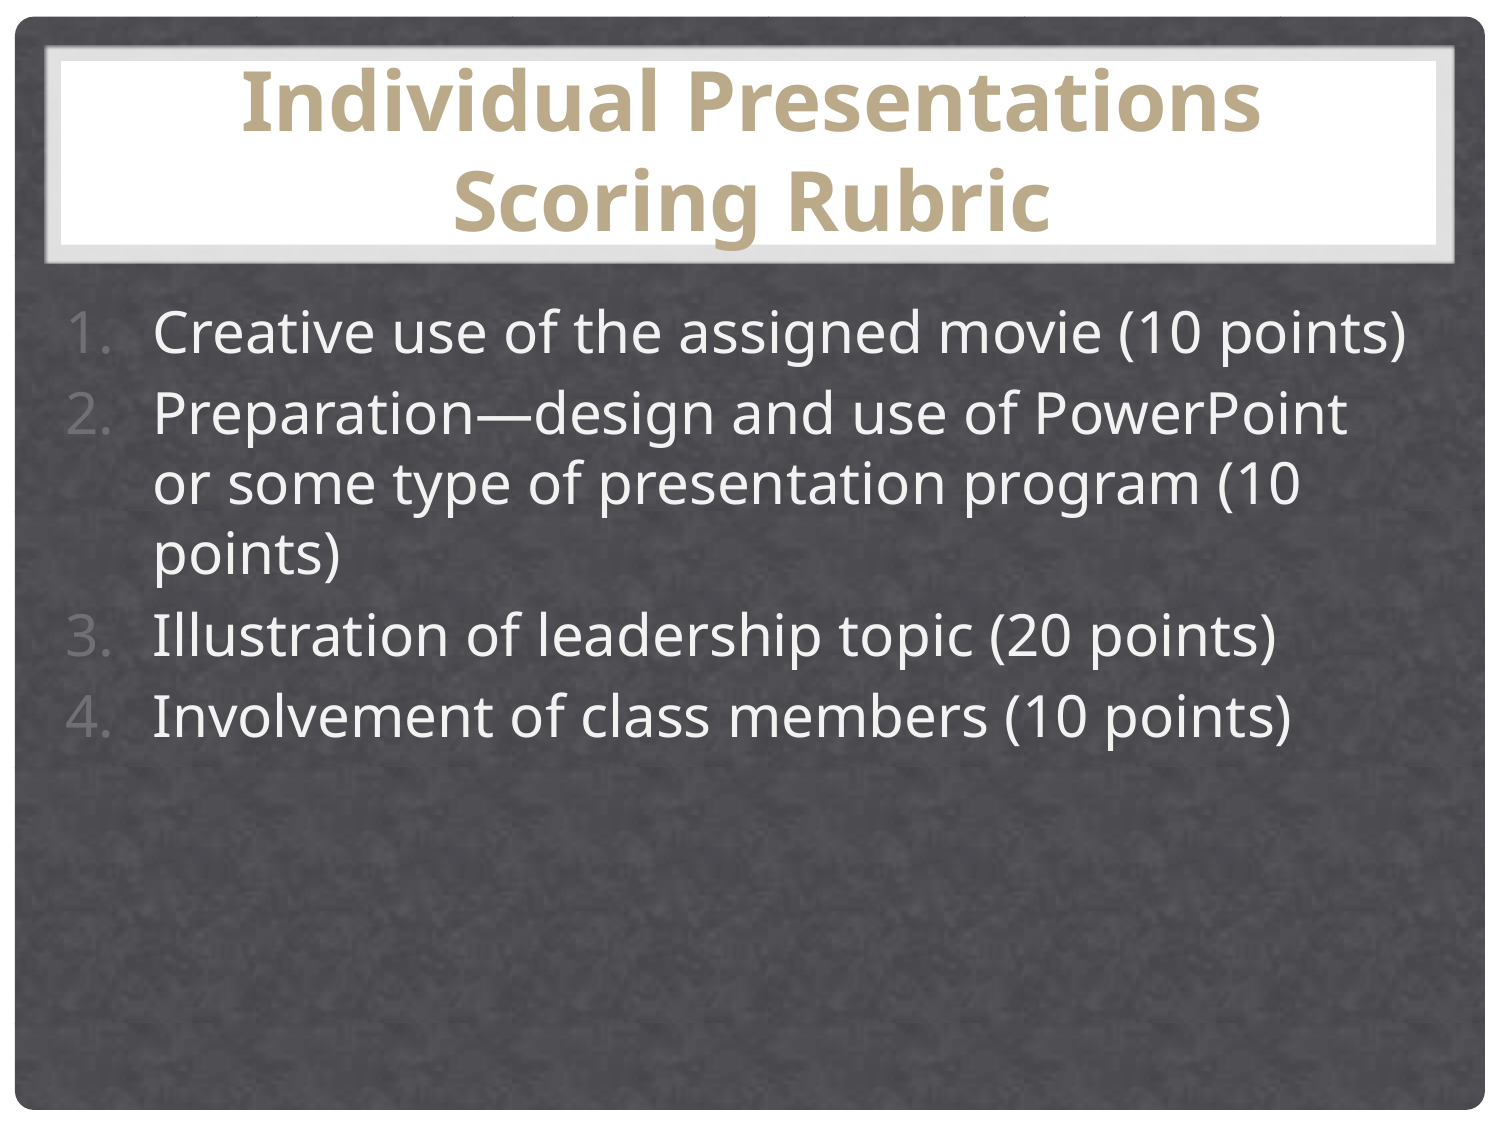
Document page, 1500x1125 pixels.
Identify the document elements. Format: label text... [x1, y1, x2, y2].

list Creative use of the assigned movie (10 points) Preparation—design and use of PowerPoint or some type of presentation program (10 points) Illustration of leadership topic (20 points) Involvement of class members (10 points) [50, 287, 1425, 1063]
title Individual Presentations Scoring Rubric [75, 62, 1431, 233]
